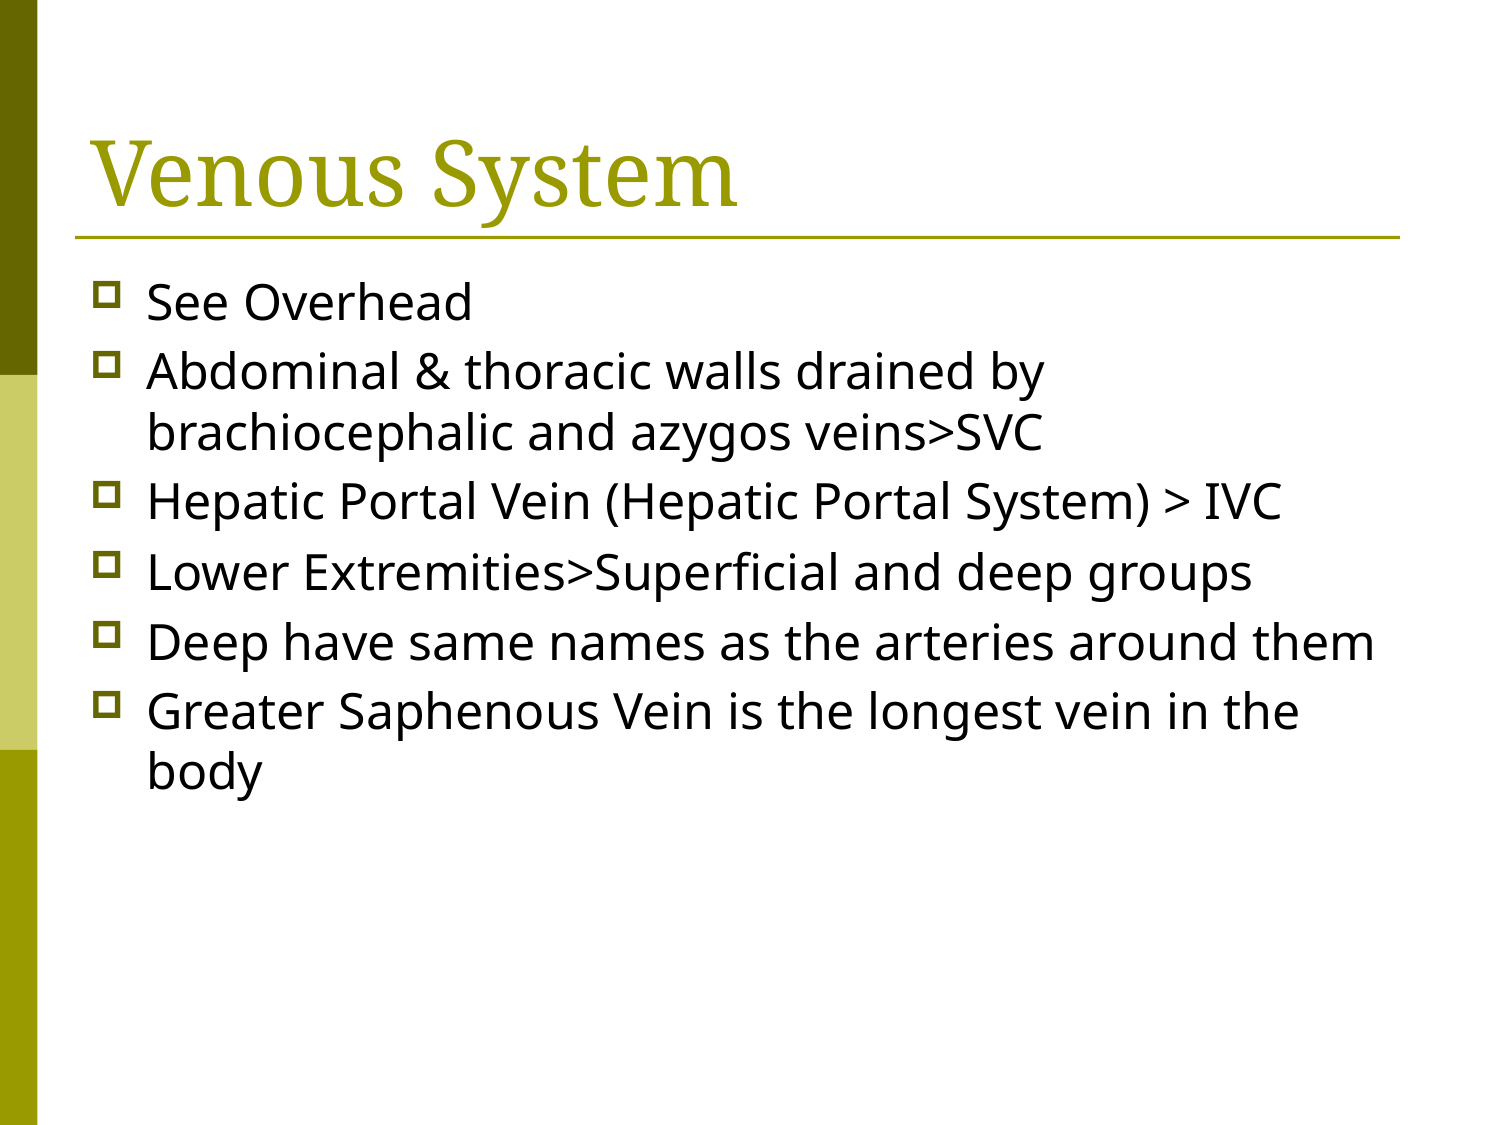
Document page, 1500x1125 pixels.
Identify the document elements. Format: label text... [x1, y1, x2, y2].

list See Overhead Abdominal & thoracic walls drained by brachiocephalic and azygos veins>SVC Hepatic Portal Vein (Hepatic Portal System) > IVC Lower Extremities>Superficial and deep groups Deep have same names as the arteries around them Greater Saphenous Vein is the longest vein in the body [74, 262, 1426, 1006]
title Venous System [74, 45, 1426, 233]
